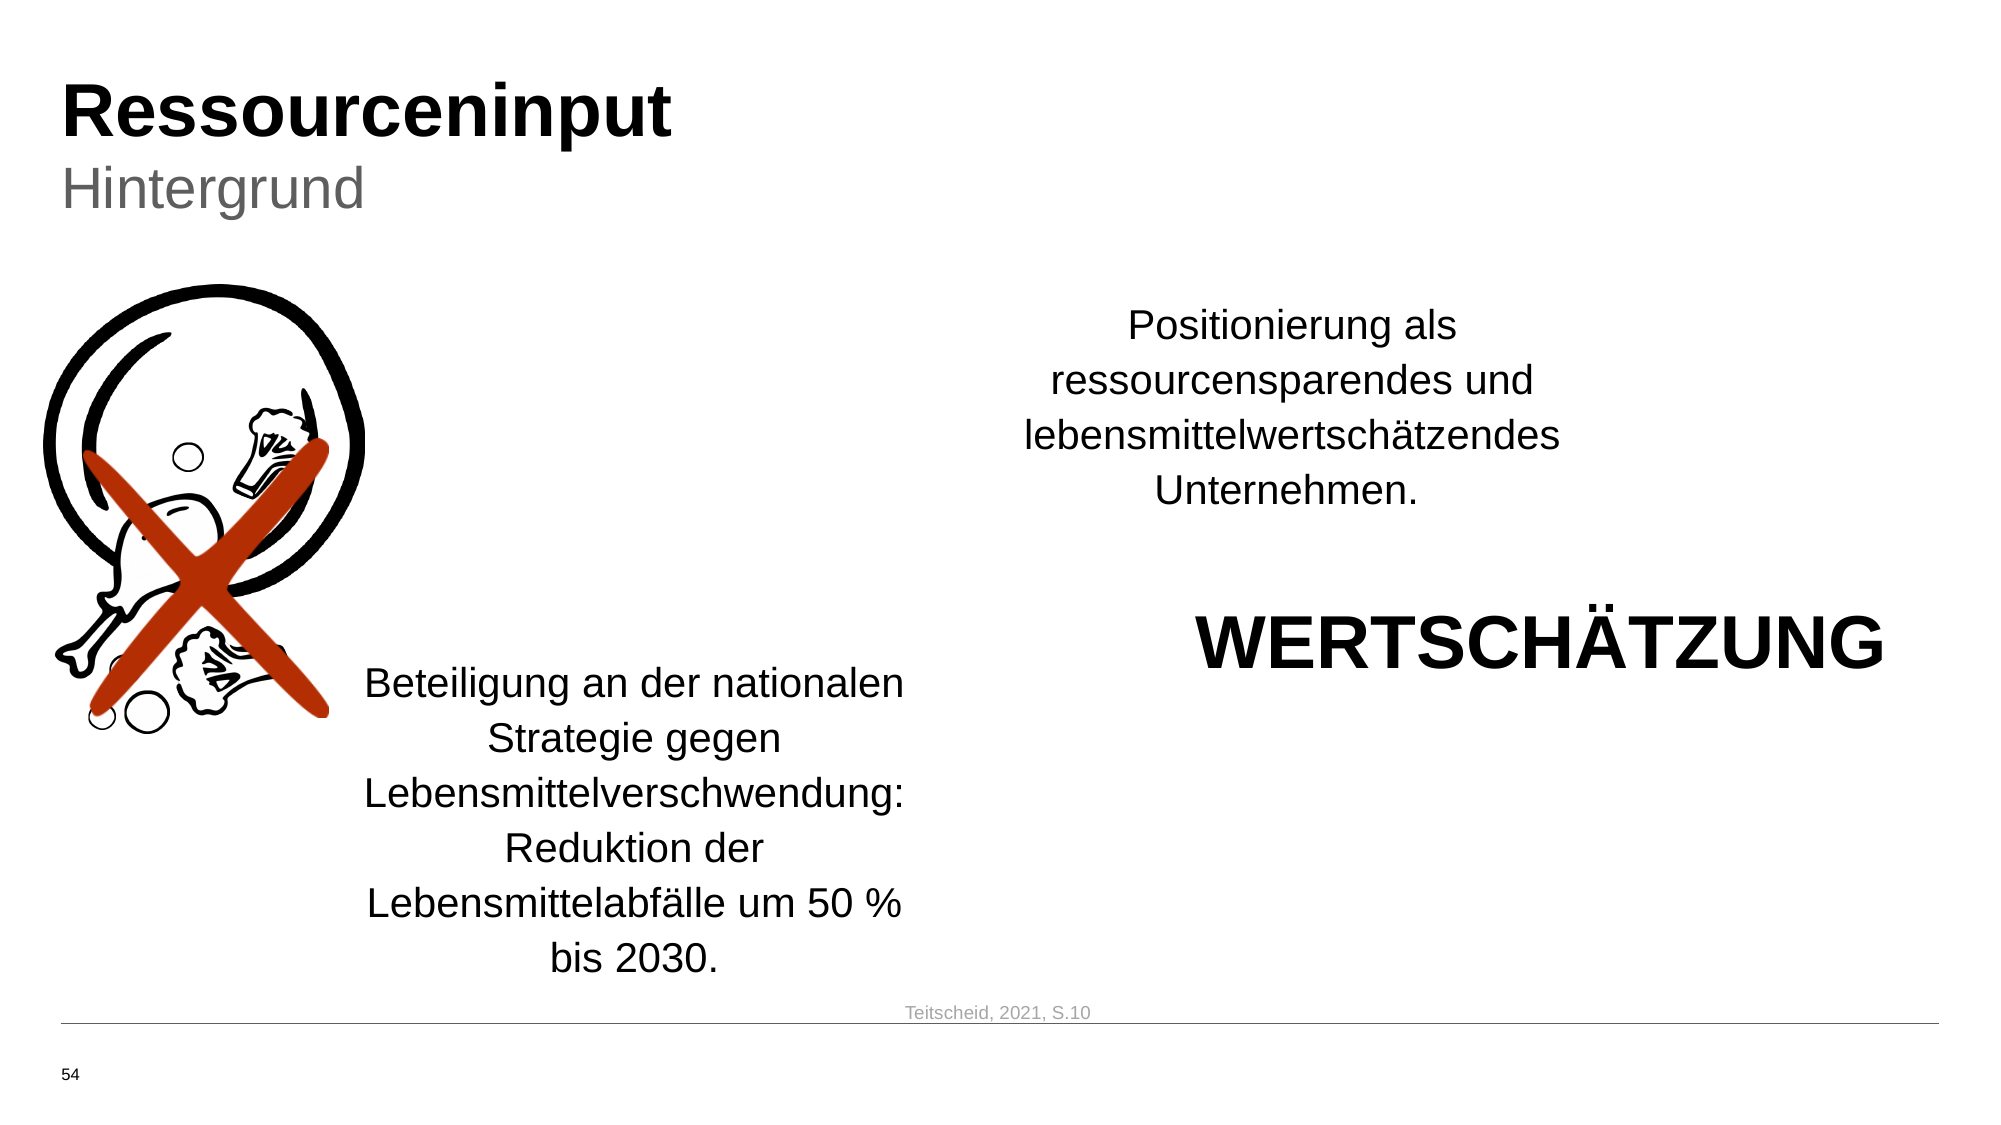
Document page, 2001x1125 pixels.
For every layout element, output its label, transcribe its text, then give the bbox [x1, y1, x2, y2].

text_box Teitscheid, 2021, S.10 [890, 993, 1145, 1031]
text_box Positionierung als ressourcensparendes und lebensmittelwertschätzendes Unternehmen. [1017, 292, 1568, 511]
title Ressourceninput [60, 61, 1509, 155]
list Hintergrund [60, 143, 1508, 226]
picture [14, 284, 365, 734]
list Beteiligung an der nationalen Strategie gegen Lebensmittelverschwendung: Reduktion der Lebensmittelabfälle um 50 % bis 2030. [344, 651, 925, 994]
text_box WERTSCHÄTZUNG [1180, 577, 1955, 692]
